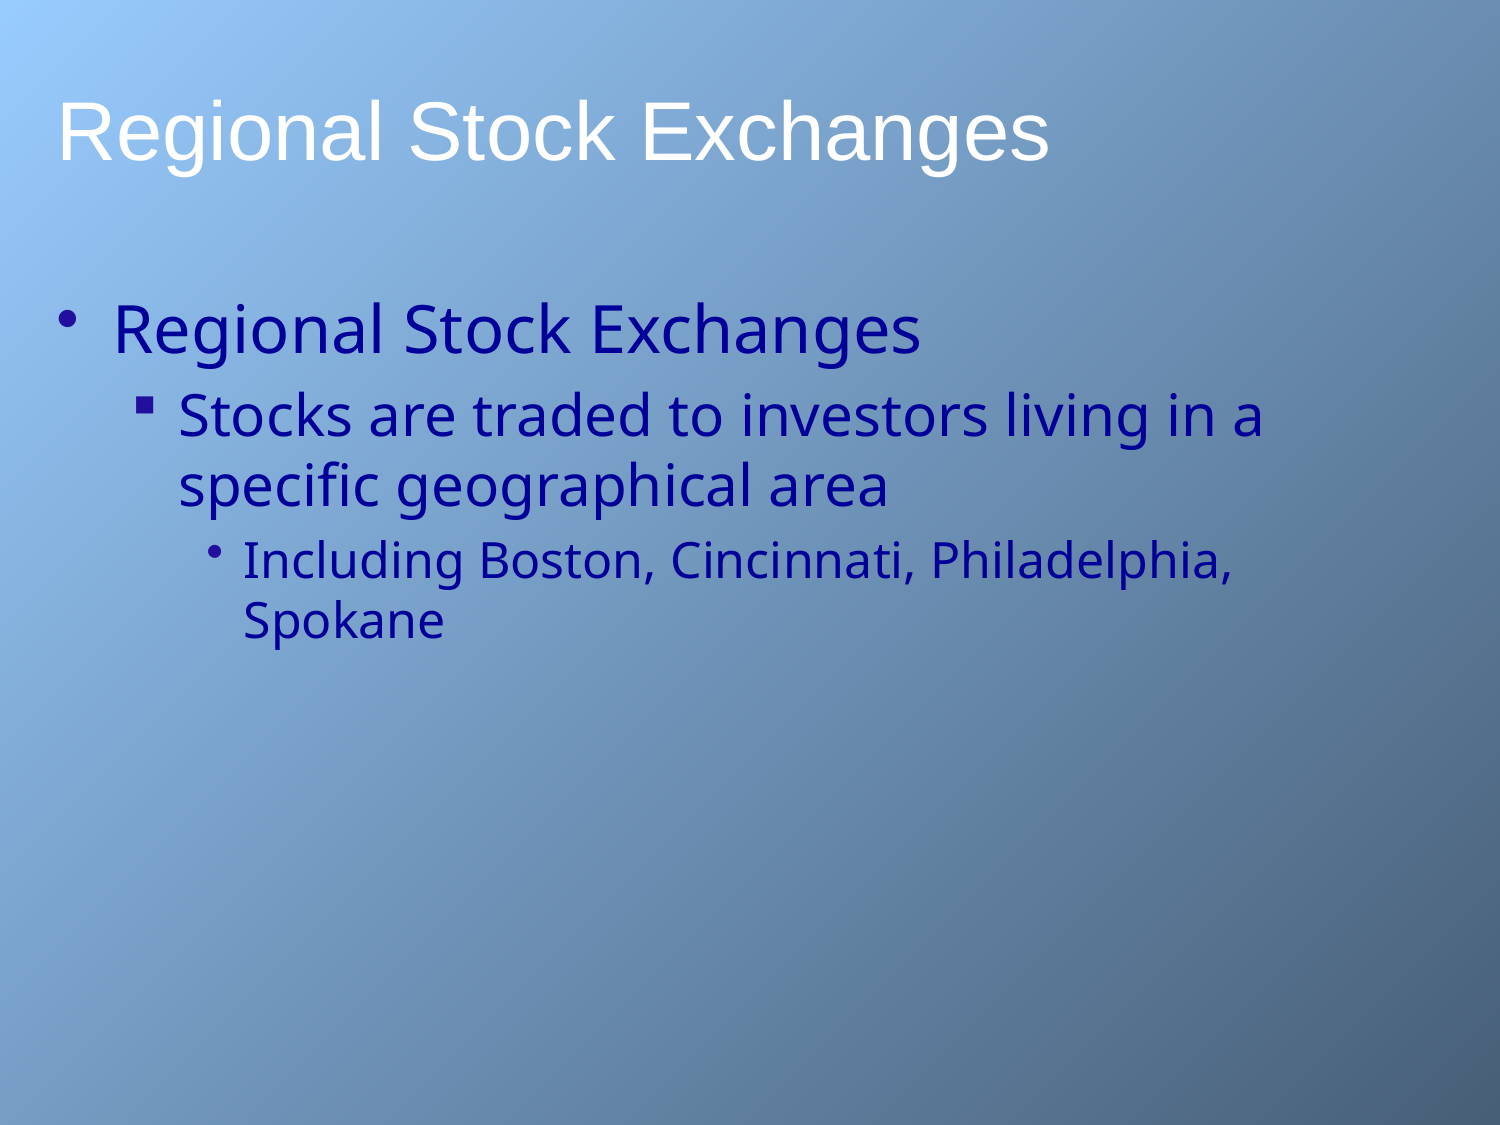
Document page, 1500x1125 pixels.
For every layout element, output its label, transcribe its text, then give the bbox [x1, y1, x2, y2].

title Regional Stock Exchanges [41, 42, 1459, 186]
list Regional Stock Exchanges Stocks are traded to investors living in a specific geographical area Including Boston, Cincinnati, Philadelphia, Spokane [41, 278, 1459, 1093]
